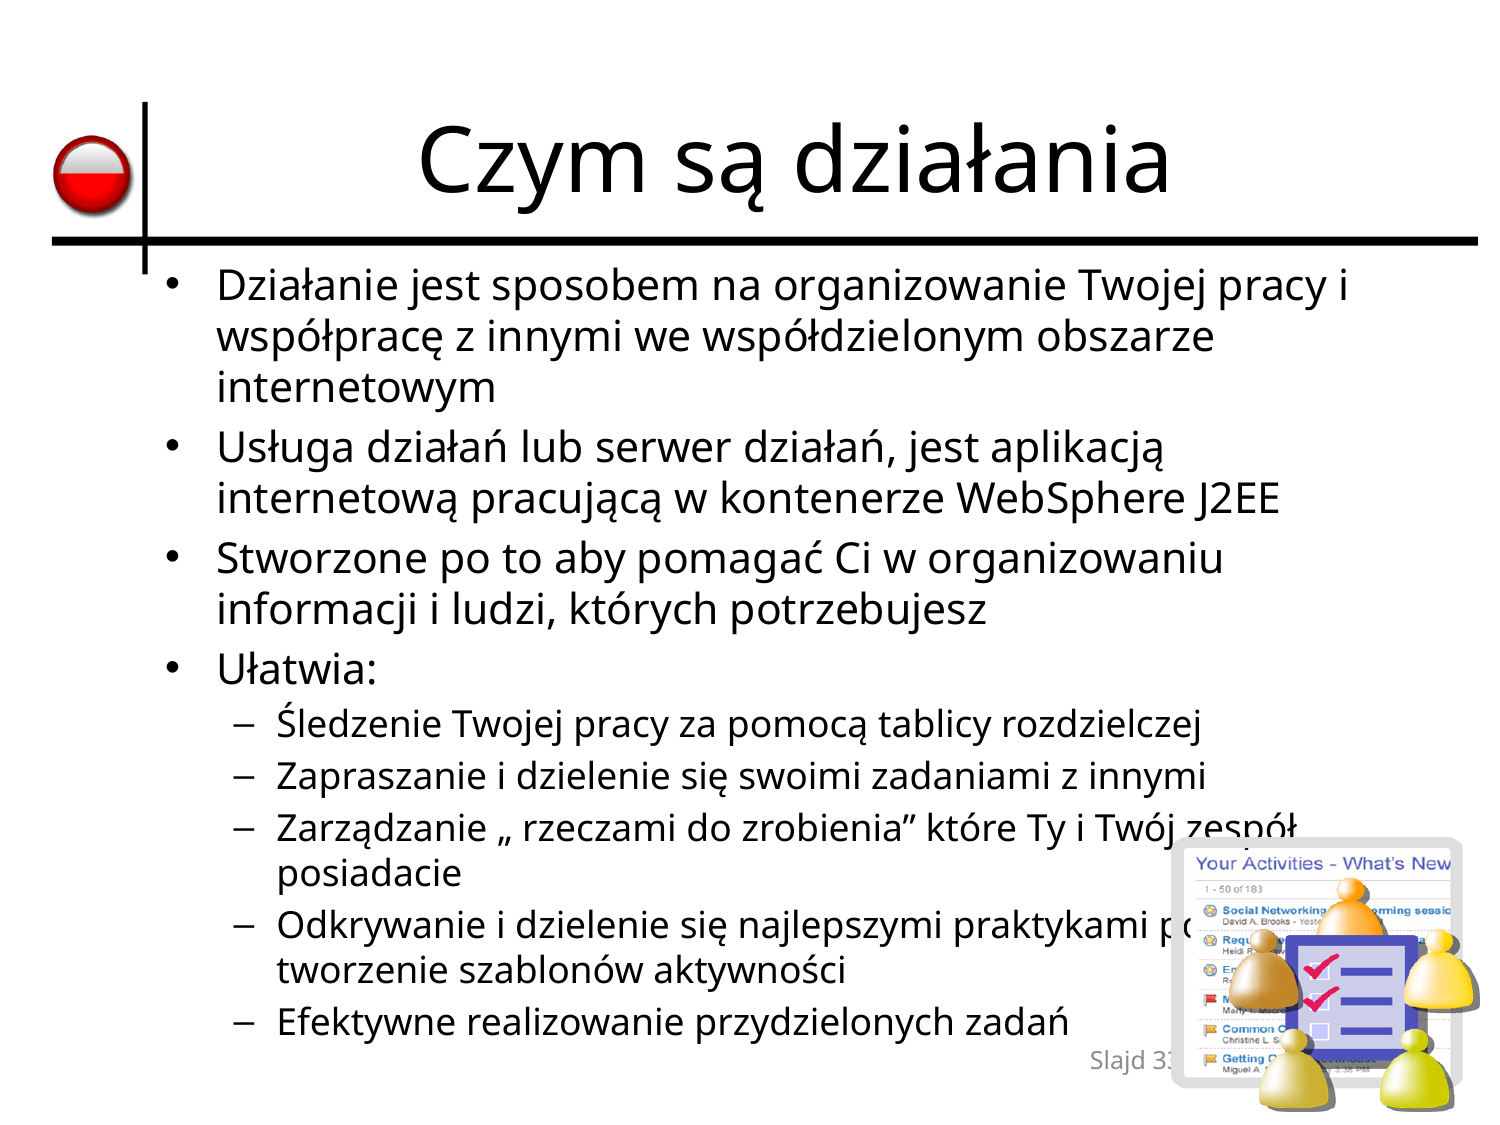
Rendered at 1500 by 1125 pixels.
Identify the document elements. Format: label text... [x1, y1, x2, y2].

picture [1170, 837, 1480, 1113]
title Czym są działania [150, 87, 1442, 225]
list Działanie jest sposobem na organizowanie Twojej pracy i współpracę z innymi we współdzielonym obszarze internetowym Usługa działań lub serwer działań, jest aplikacją internetową pracującą w kontenerze WebSphere J2EE Stworzone po to aby pomagać Ci w organizowaniu informacji i ludzi, których potrzebujesz Ułatwia: Śledzenie Twojej pracy za pomocą tablicy rozdzielczej Zapraszanie i dzielenie się swoimi zadaniami z innymi Zarządzanie „ rzeczami do zrobienia” które Ty i Twój zespół posiadacie Odkrywanie i dzielenie się najlepszymi praktykami poprzez tworzenie szablonów aktywności Efektywne realizowanie przydzielonych zadań [150, 249, 1434, 1053]
slide_number Slajd 33 [1074, 1053, 1161, 1100]
picture [51, 135, 136, 220]
